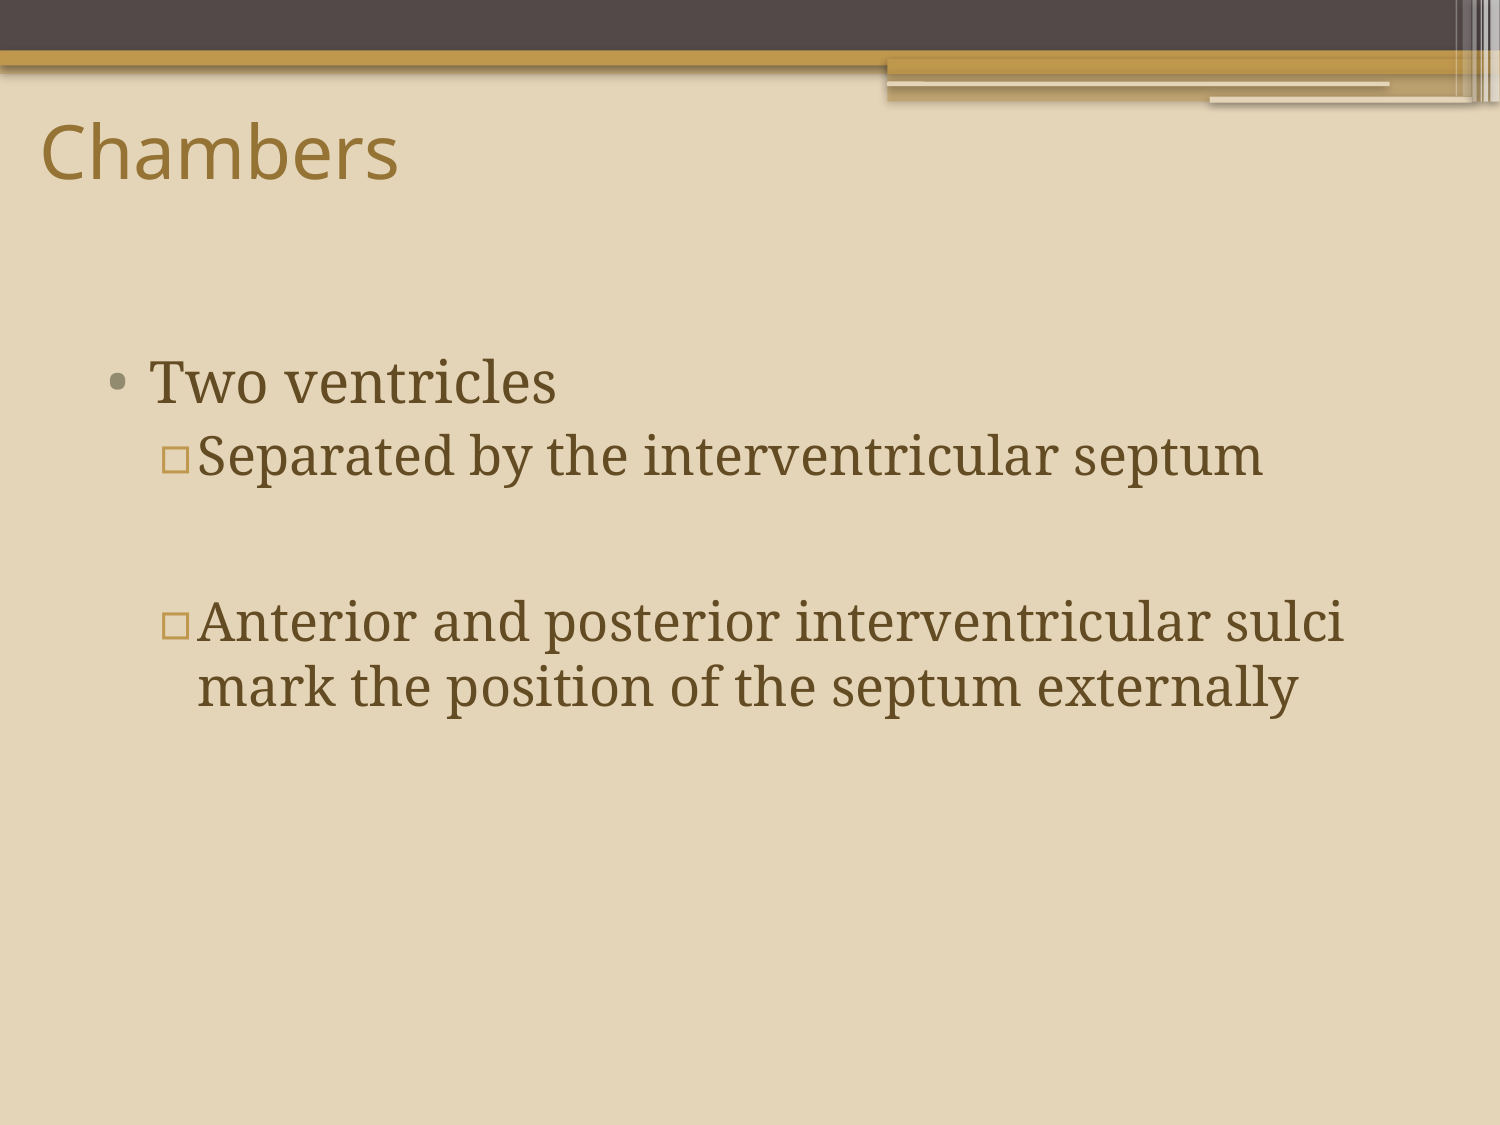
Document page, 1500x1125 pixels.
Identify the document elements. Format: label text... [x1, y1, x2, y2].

title Chambers [24, 62, 938, 238]
list Two ventricles Separated by the interventricular septum Anterior and posterior interventricular sulci mark the position of the septum externally [75, 337, 1425, 1079]
